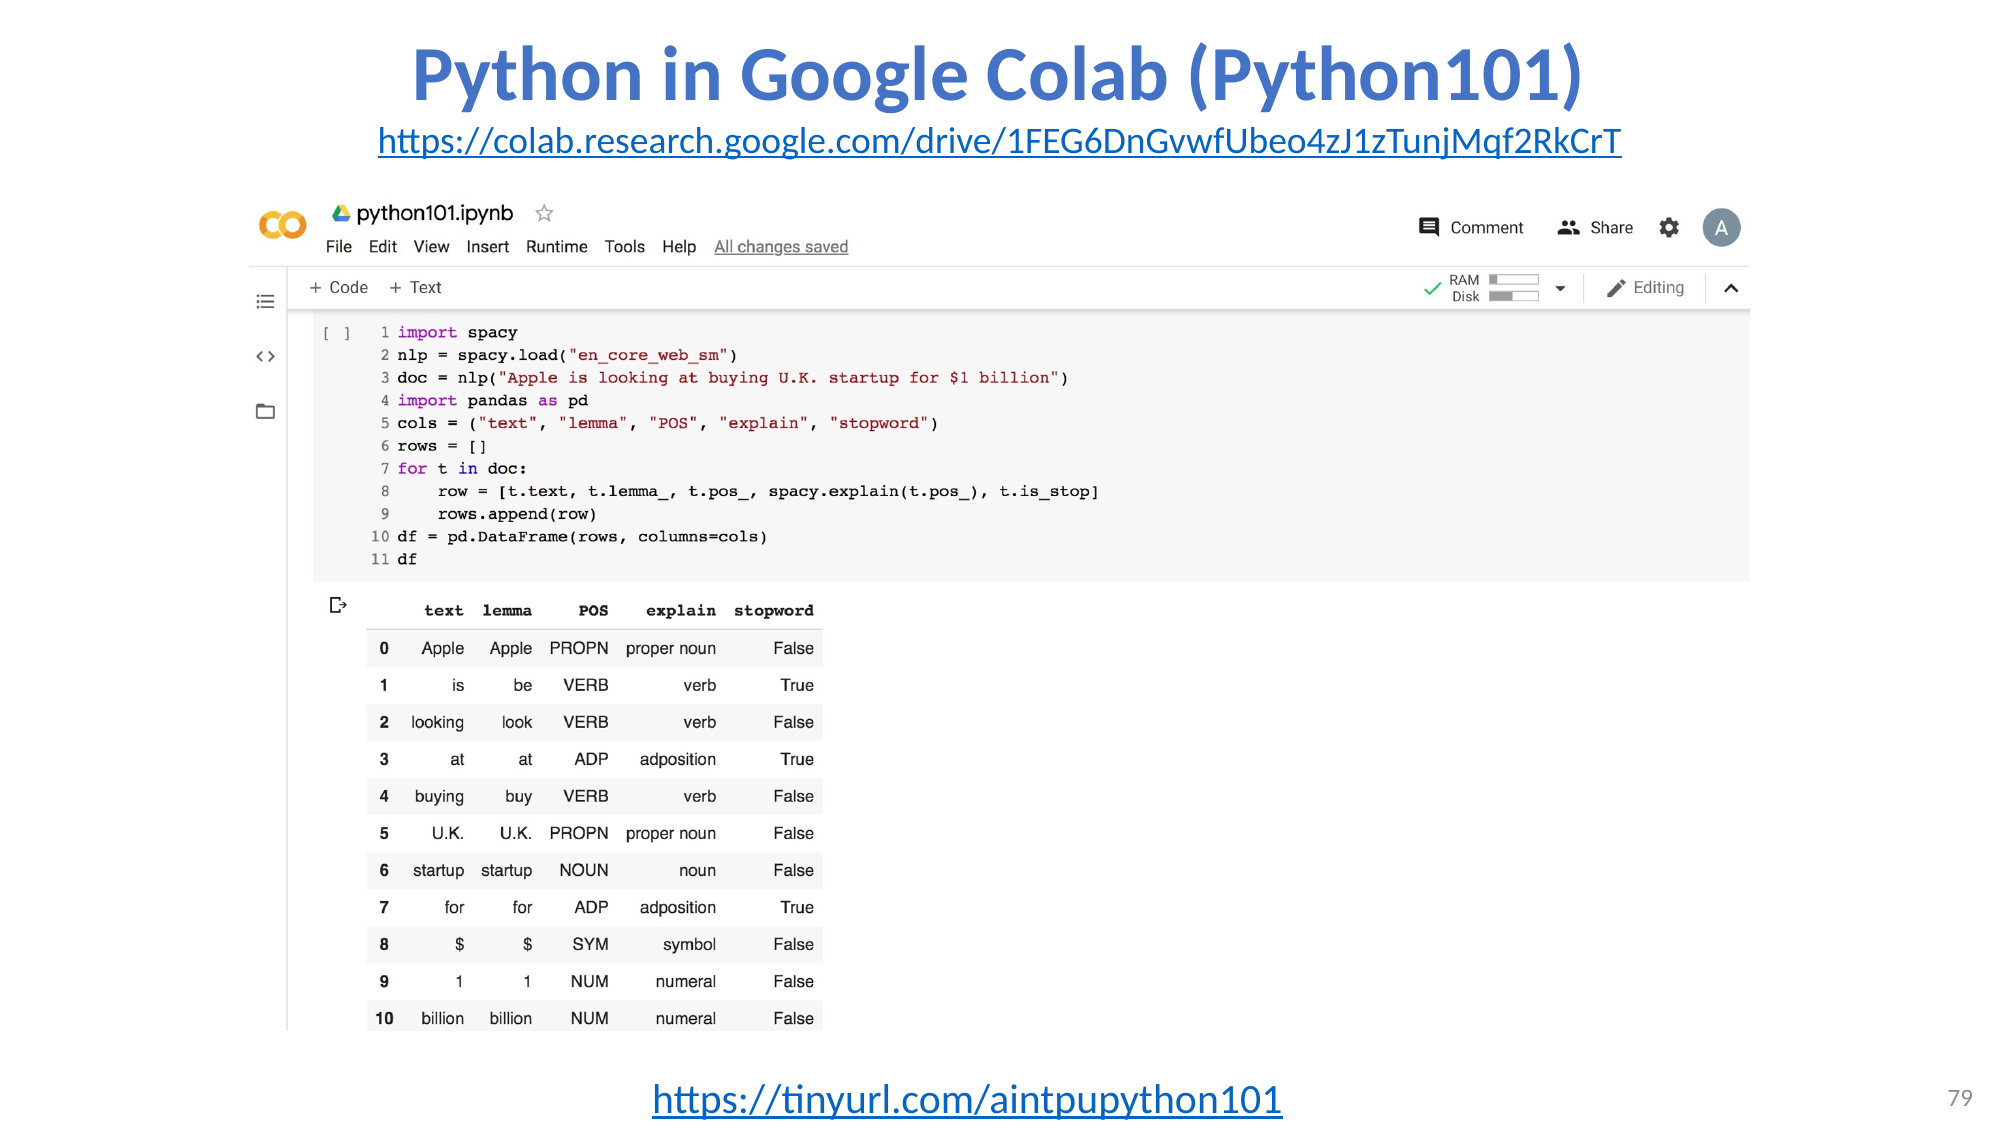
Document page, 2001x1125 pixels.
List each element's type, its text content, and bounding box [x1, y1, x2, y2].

text_box https://colab.research.google.com/drive/1FEG6DnGvwfUbeo4zJ1zTunjMqf2RkCrT [267, 108, 1733, 169]
text_box https://tinyurl.com/aintpupython101 [637, 1064, 1298, 1125]
picture [249, 196, 1750, 1031]
title Python in Google Colab (Python101) [80, 14, 1920, 124]
slide_number 79 [1830, 1076, 1989, 1116]
